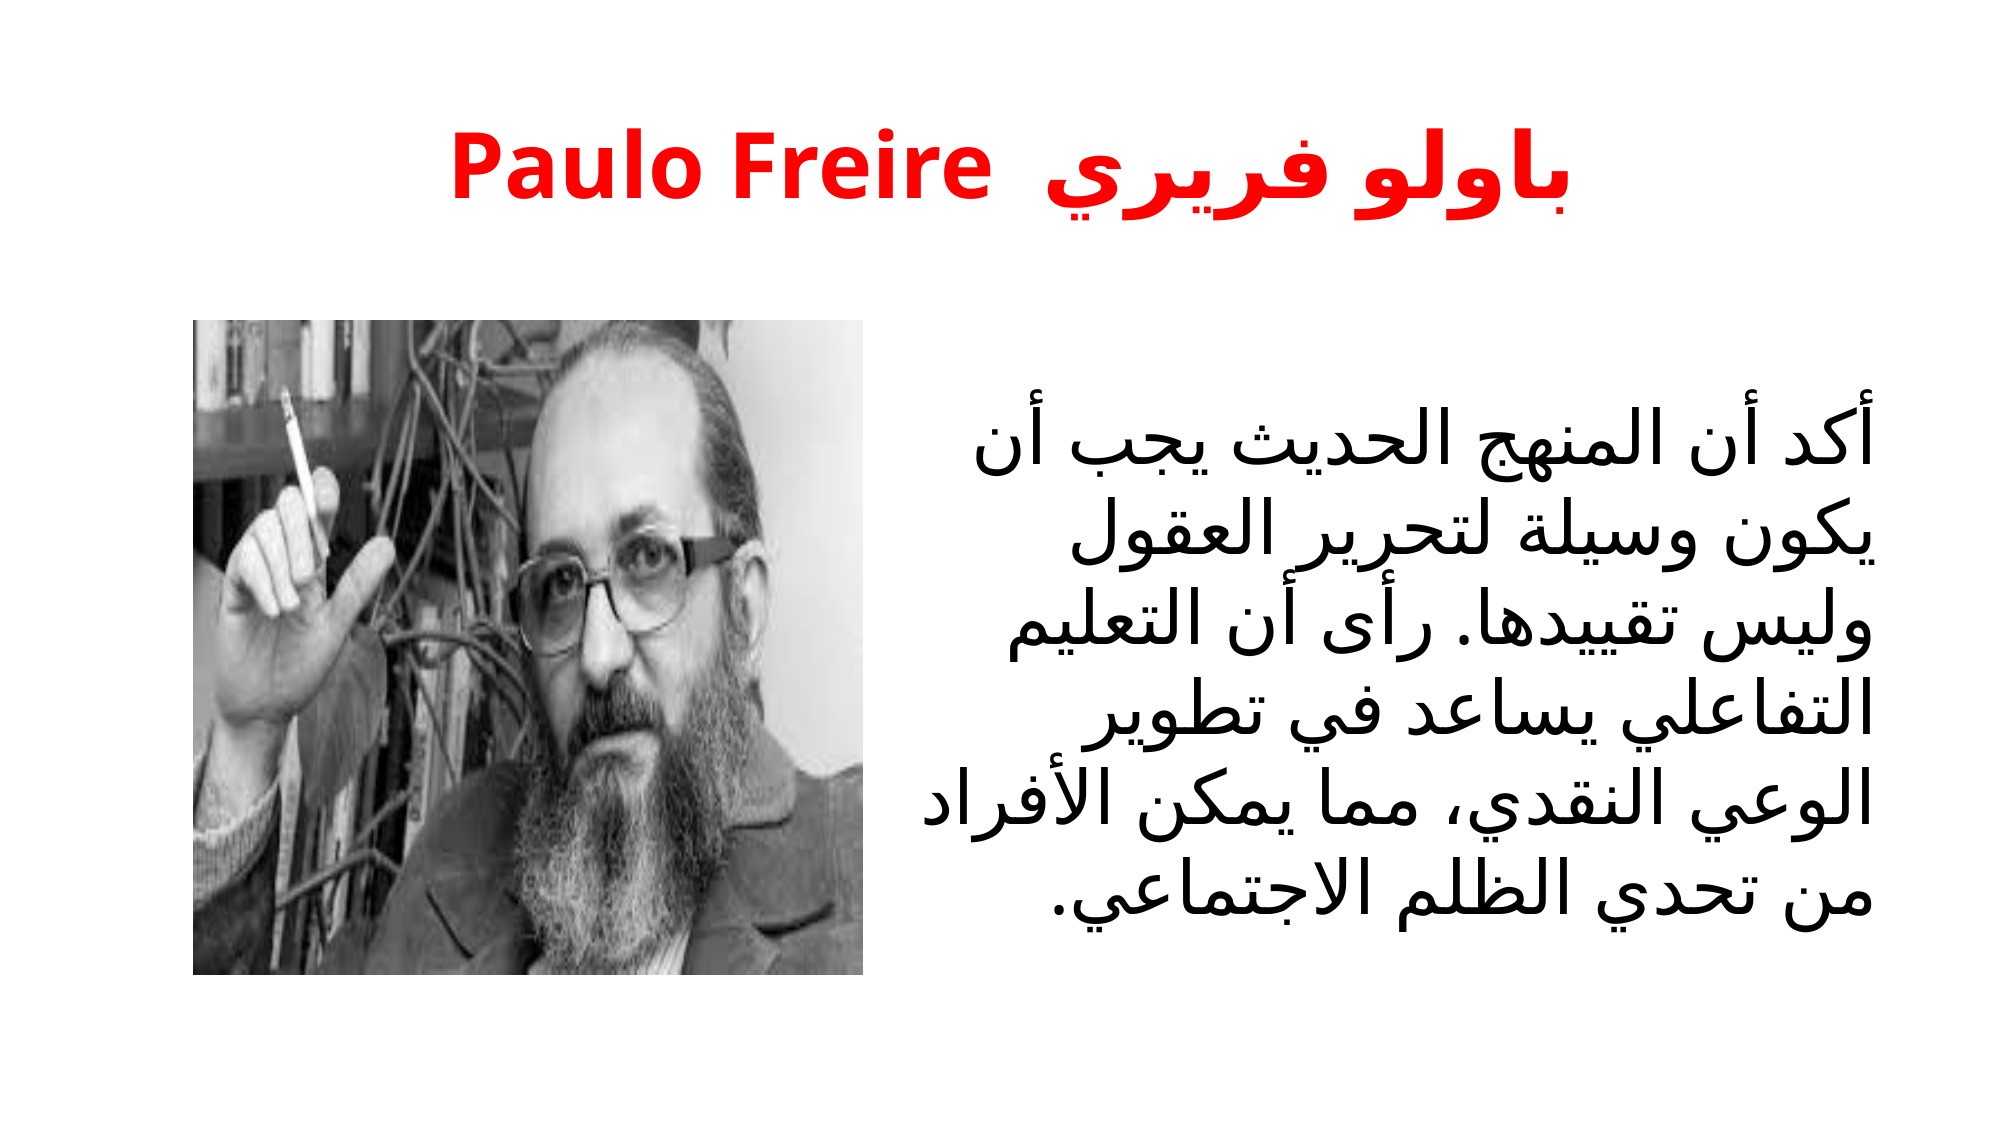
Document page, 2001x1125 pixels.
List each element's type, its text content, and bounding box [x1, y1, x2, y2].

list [193, 320, 863, 975]
text_box أكد أن المنهج الحديث يجب أن يكون وسيلة لتحرير العقول وليس تقييدها. رأى أن التعليم التفاعلي يساعد في تطوير الوعي النقدي، مما يمكن الأفراد من تحدي الظلم الاجتماعي. [892, 381, 1893, 937]
title باولو فريري Paulo Freire [137, 59, 1863, 278]
